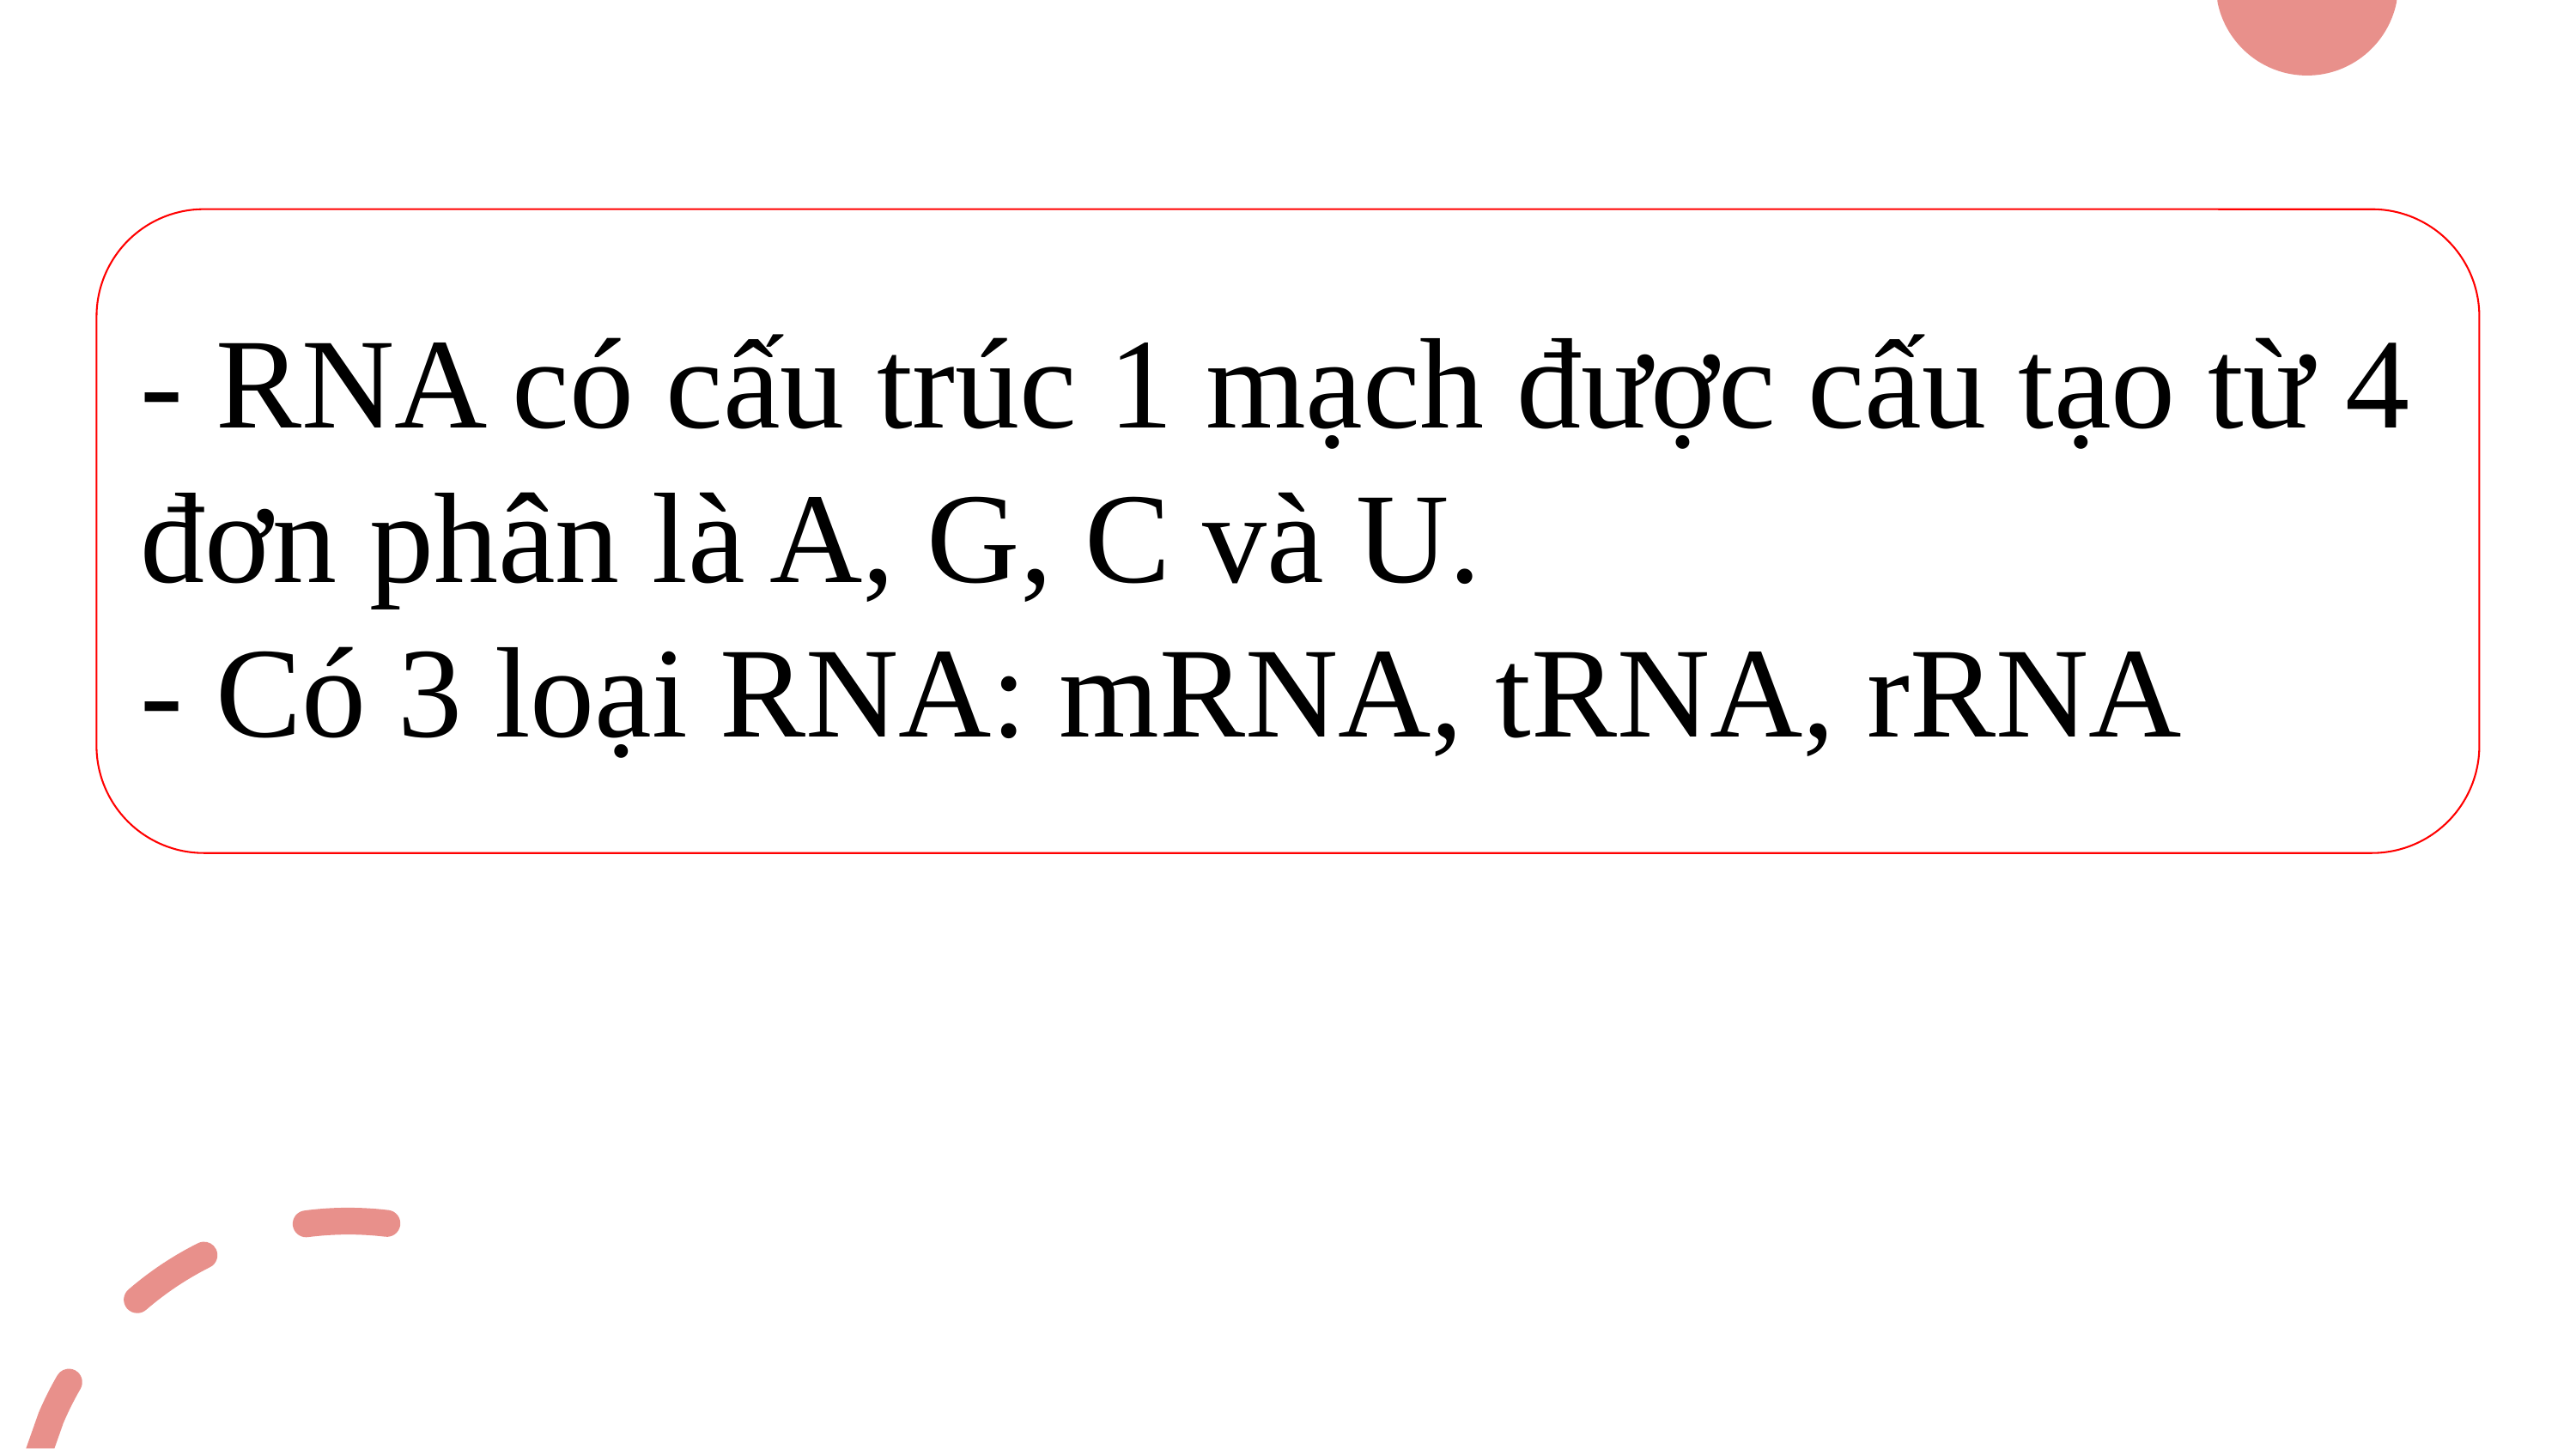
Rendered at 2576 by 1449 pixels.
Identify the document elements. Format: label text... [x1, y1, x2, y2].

text_box - RNA có cấu trúc 1 mạch được cấu tạo từ 4 đơn phân là A, G, C và U. - Có 3 loại RNA: mRNA, tRNA, rRNA [95, 208, 2481, 854]
